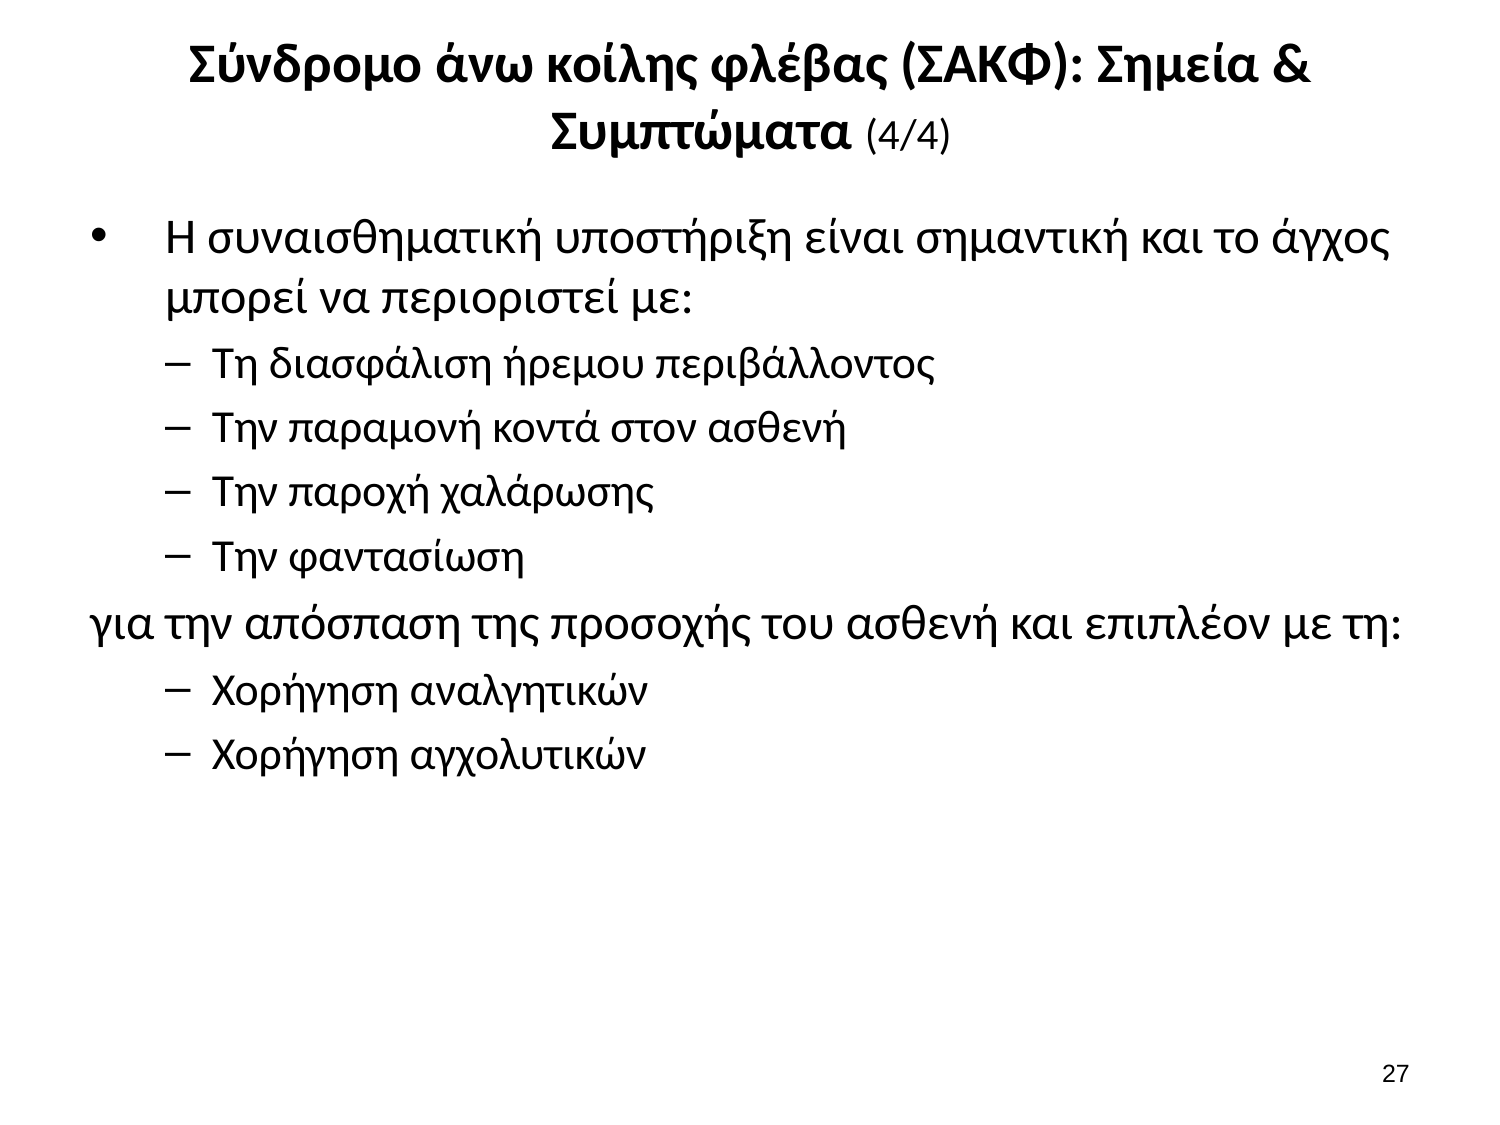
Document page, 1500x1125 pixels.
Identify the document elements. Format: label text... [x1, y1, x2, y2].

title Σύνδρομο άνω κοίλης φλέβας (ΣΑΚΦ): Σημεία & Συμπτώματα (4/4) [76, 19, 1427, 169]
list Η συναισθηματική υποστήριξη είναι σημαντική και το άγχος μπορεί να περιοριστεί με: Τη διασφάλιση ήρεμου περιβάλλοντος Την παραμονή κοντά στον ασθενή Την παροχή χαλάρωσης Την φαντασίωση για την απόσπαση της προσοχής του ασθενή και επιπλέον με τη: Χορήγηση αναλγητικών Χορήγηση αγχολυτικών [75, 196, 1425, 1024]
slide_number 26 [1074, 1042, 1425, 1103]
